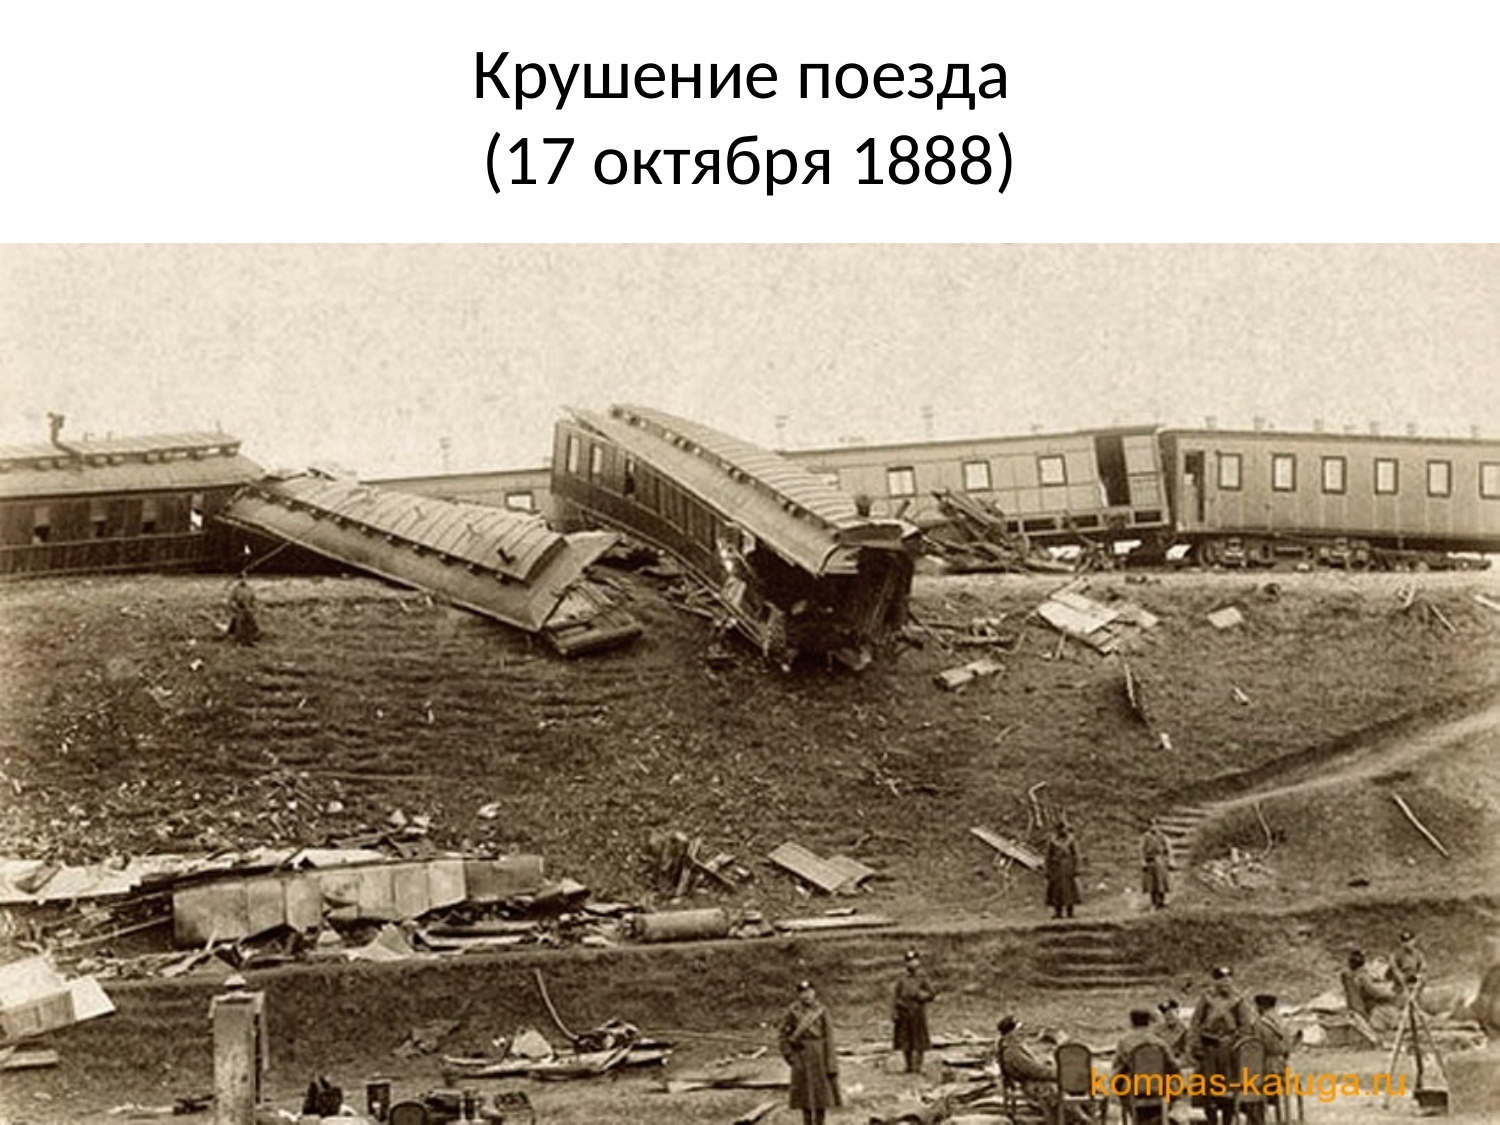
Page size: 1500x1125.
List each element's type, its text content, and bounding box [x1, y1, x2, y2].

picture [0, 243, 1500, 1125]
title Крушение поезда (17 октября 1888) [75, 19, 1425, 207]
